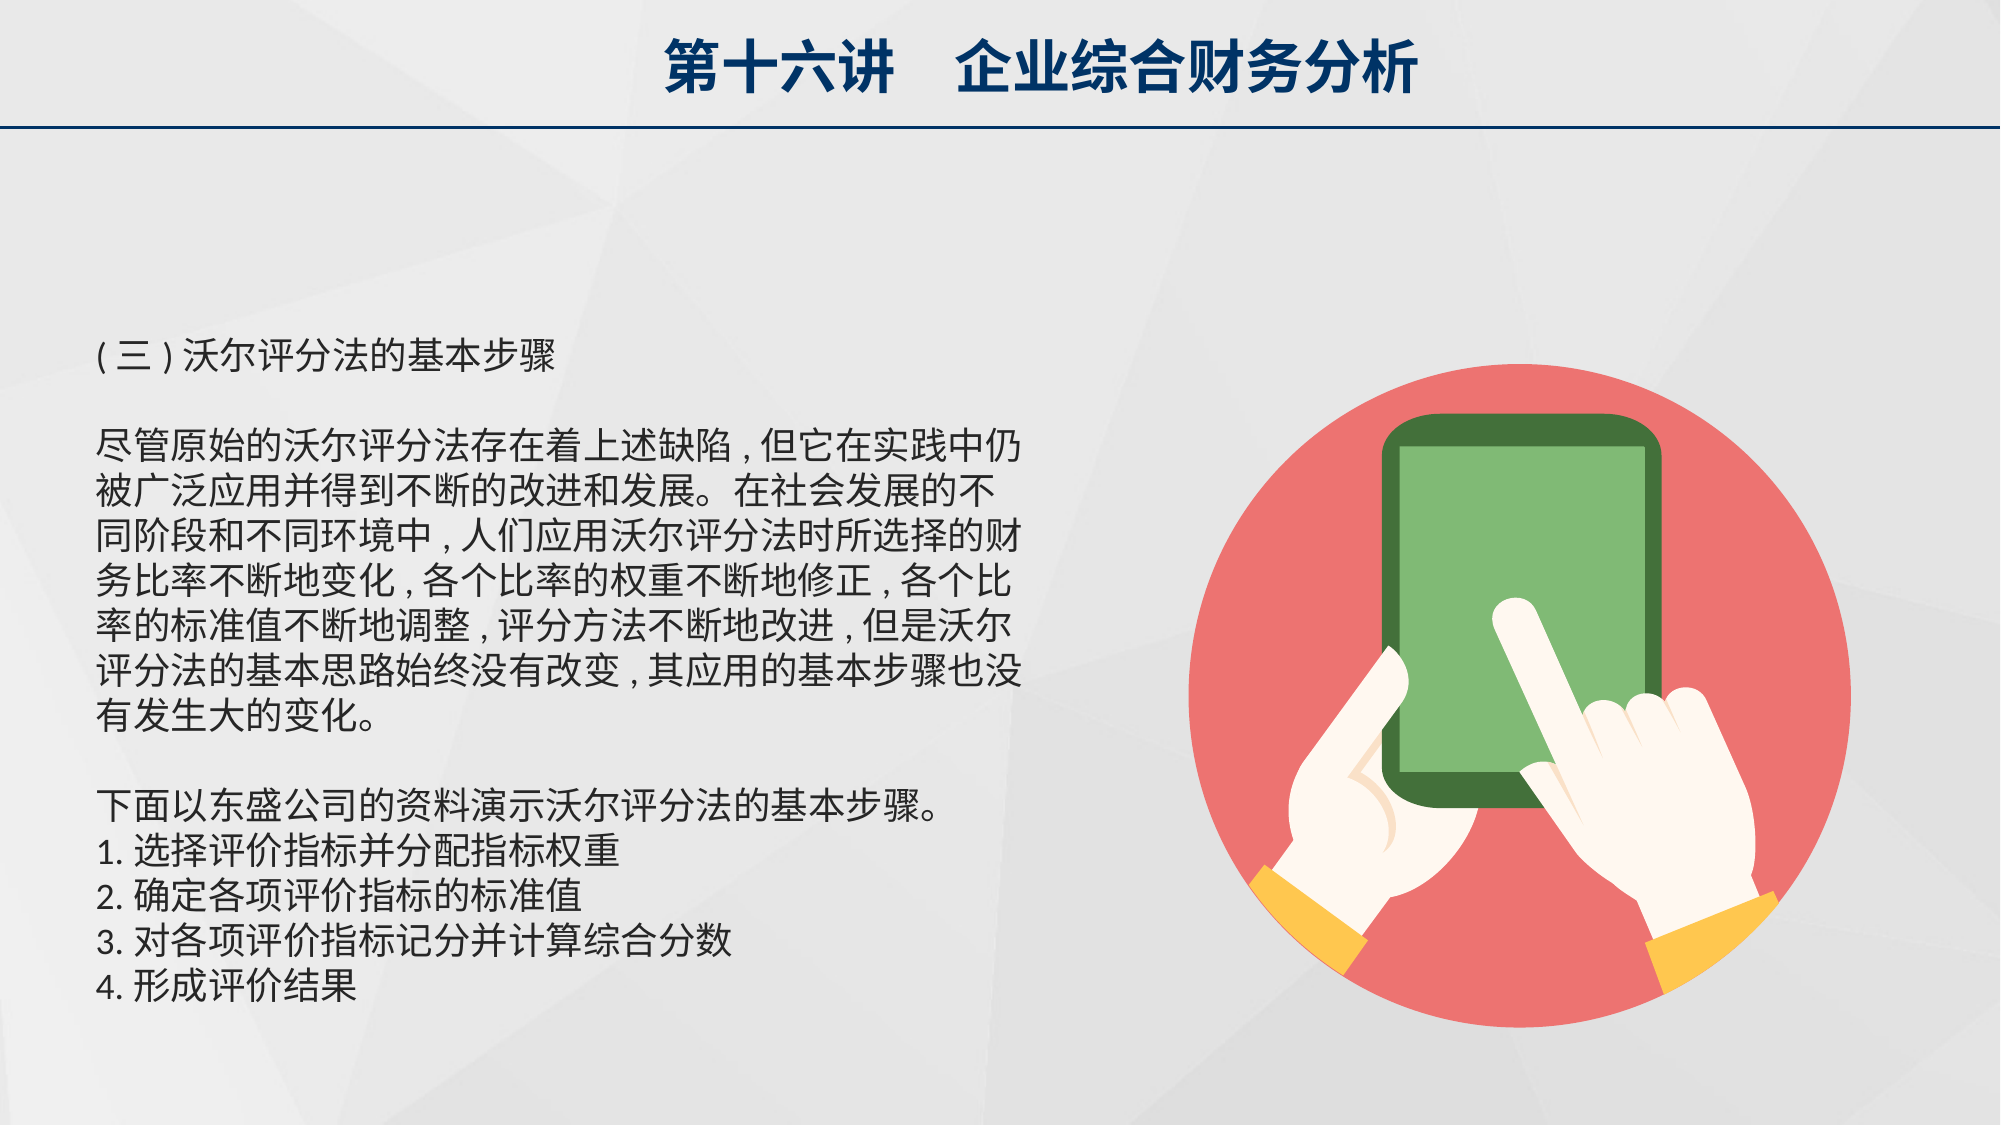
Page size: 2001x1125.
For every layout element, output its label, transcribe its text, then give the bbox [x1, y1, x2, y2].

text_box 第十六讲 企业综合财务分析 [648, 22, 1636, 108]
picture [0, 0, 2001, 1125]
text_box (三)沃尔评分法的基本步骤 尽管原始的沃尔评分法存在着上述缺陷,但它在实践中仍被广泛应用并得到不断的改进和发展。在社会发展的不同阶段和不同环境中,人们应用沃尔评分法时所选择的财务比率不断地变化,各个比率的权重不断地修正,各个比率的标准值不断地调整,评分方法不断地改进,但是沃尔评分法的基本思路始终没有改变,其应用的基本步骤也没有发生大的变化。 下面以东盛公司的资料演示沃尔评分法的基本步骤。 1.选择评价指标并分配指标权重 2.确定各项评价指标的标准值 3.对各项评价指标记分并计算综合分数 4.形成评价结果 [80, 324, 1042, 1060]
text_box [1188, 364, 1851, 1028]
